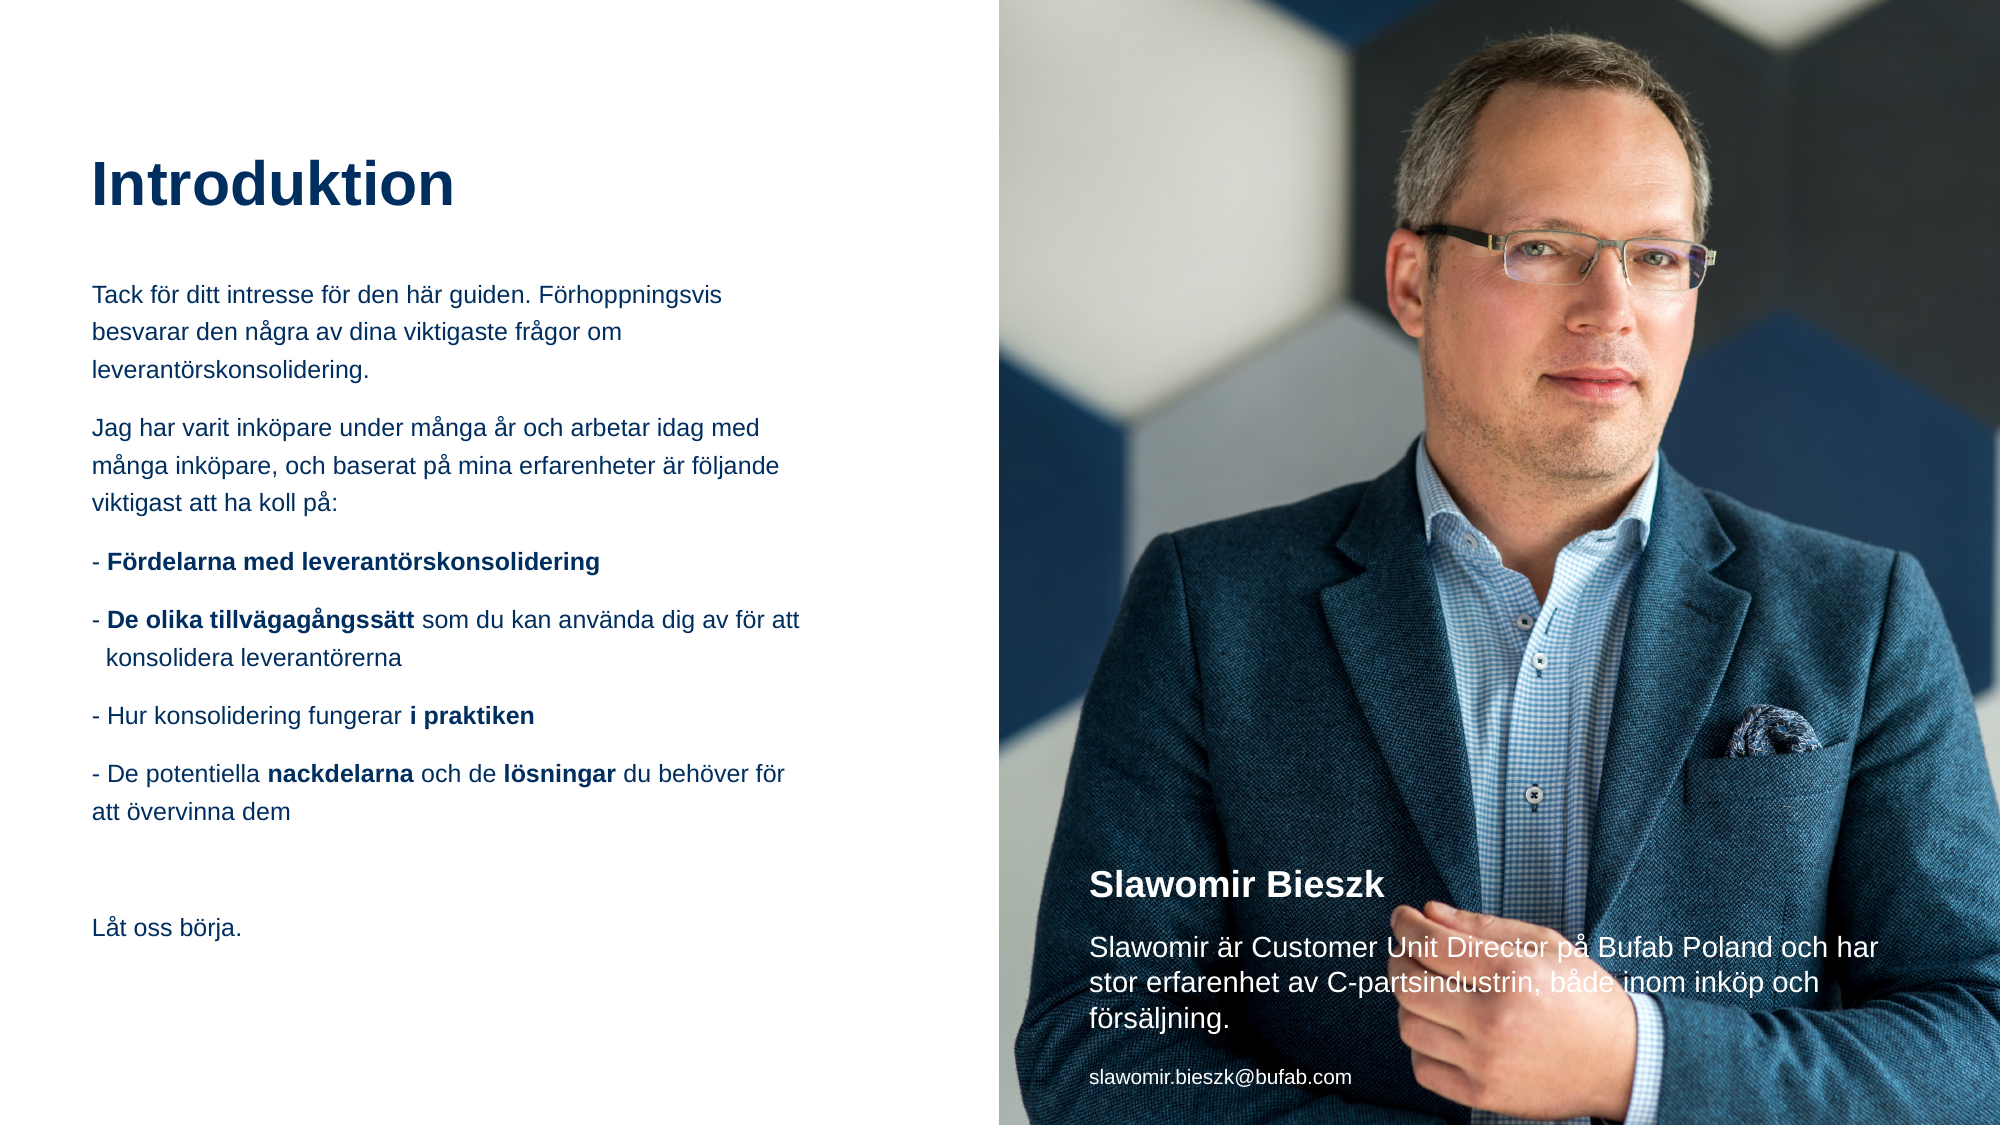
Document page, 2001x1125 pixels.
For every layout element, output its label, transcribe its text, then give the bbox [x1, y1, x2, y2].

picture [999, 0, 2000, 1125]
list Tack för ditt intresse för den här guiden. Förhoppningsvis besvarar den några av dina viktigaste frågor om leverantörskonsolidering. Jag har varit inköpare under många år och arbetar idag med många inköpare, och baserat på mina erfarenheter är följande viktigast att ha koll på: - Fördelarna med leverantörskonsolidering - De olika tillvägagångssätt som du kan använda dig av för att konsolidera leverantörerna - Hur konsolidering fungerar i praktiken - De potentiella nackdelarna och de lösningar du behöver för att övervinna dem Låt oss börja. [76, 263, 829, 1034]
list Introduktion [76, 144, 918, 262]
